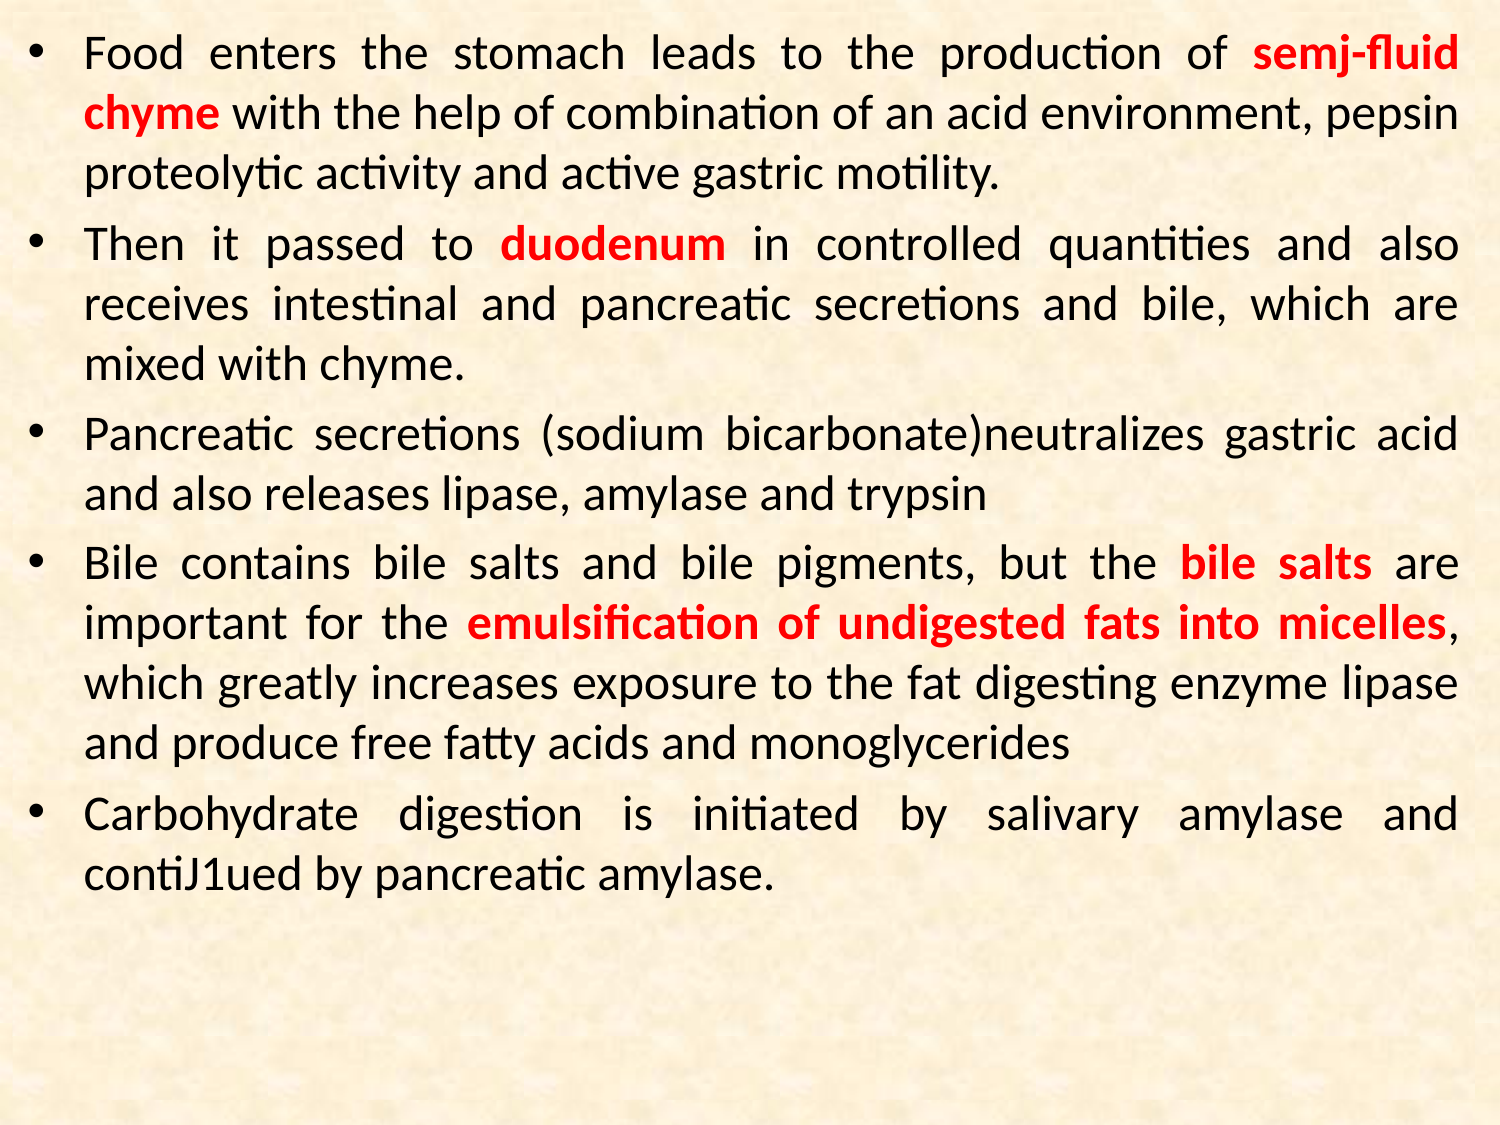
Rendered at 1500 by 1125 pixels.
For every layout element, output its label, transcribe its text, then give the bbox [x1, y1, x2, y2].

picture [0, 0, 1500, 1125]
list Food enters the stomach leads to the production of semj-fluid chyme with the help of combination of an acid environment, pepsin proteolytic activity and active gastric motility. Then it passed to duodenum in controlled quantities and also receives intestinal and pancreatic secretions and bile, which are mixed with chyme. Pancreatic secretions (sodium bicarbonate)neutralizes gastric acid and also releases lipase, amylase and trypsin Bile contains bile salts and bile pigments, but the bile salts are important for the emulsification of undigested fats into micelles, which greatly increases exposure to the fat digesting enzyme lipase and produce free fatty acids and monoglycerides Carbohydrate digestion is initiated by salivary amylase and contiJ1ued by pancreatic amylase. [12, 12, 1475, 1100]
